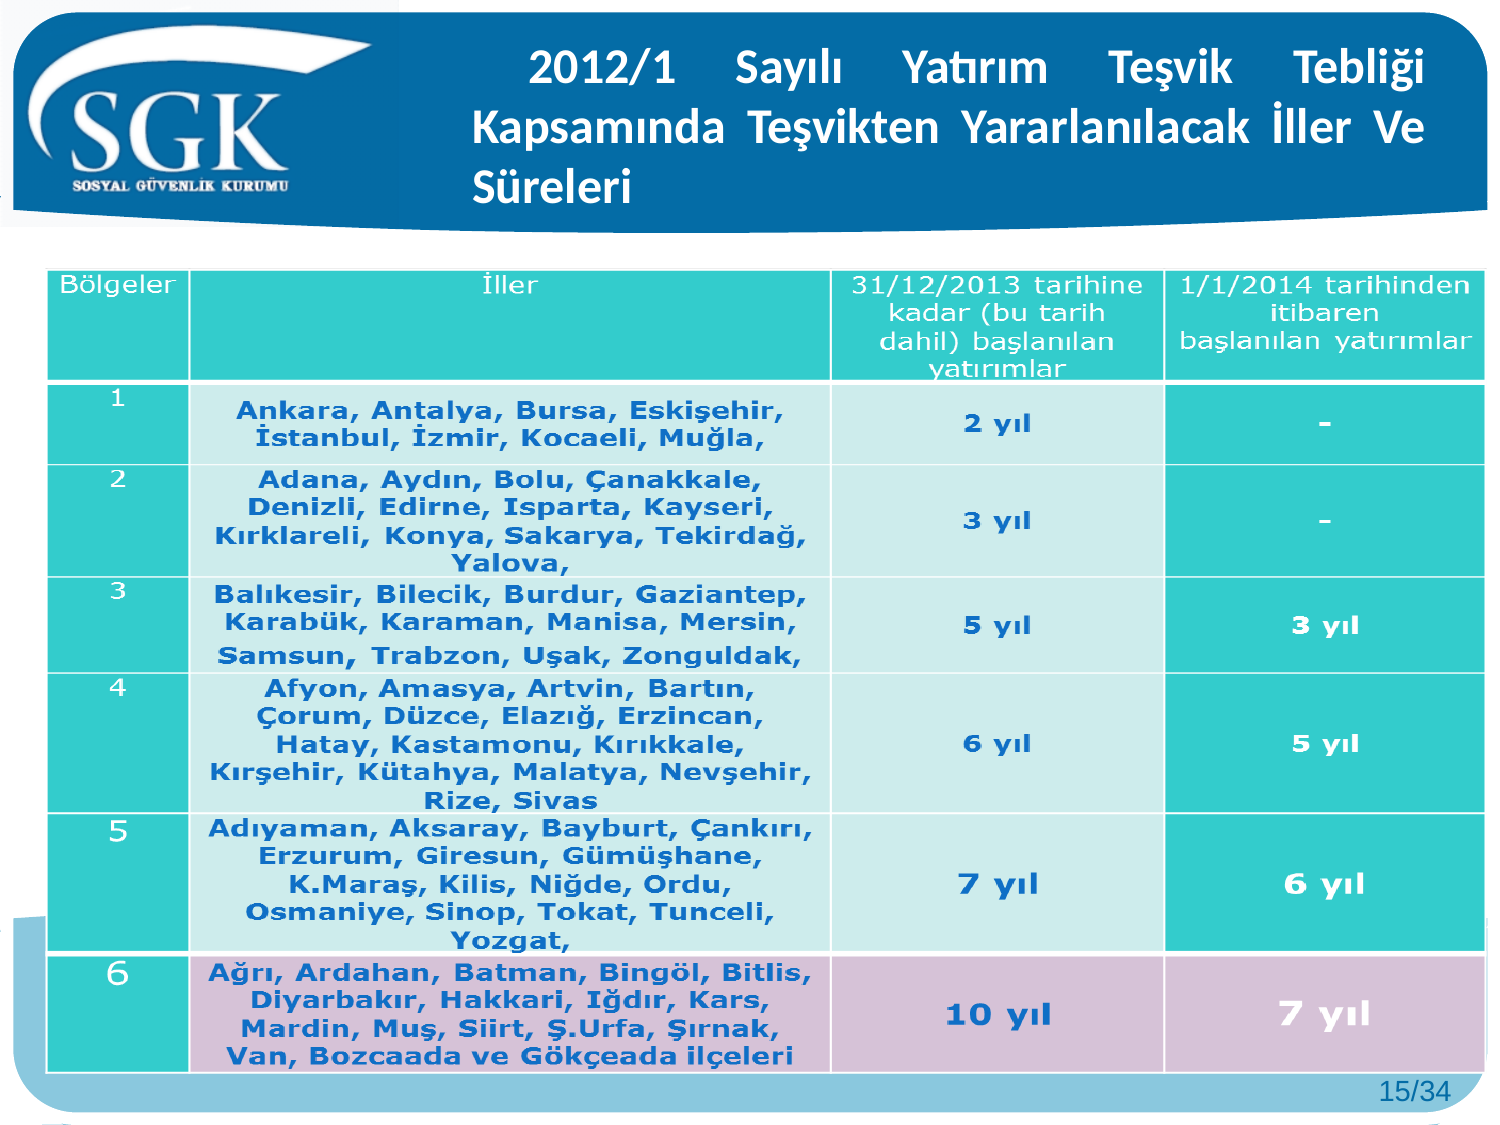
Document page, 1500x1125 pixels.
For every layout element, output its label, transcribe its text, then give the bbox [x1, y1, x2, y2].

picture [0, 0, 399, 227]
slide_number 15/34 [1363, 1091, 1500, 1125]
title 2012/1 Sayılı Yatırım Teşvik Tebliği Kapsamında Teşvikten Yararlanılacak İller Ve Süreleri [456, 23, 1442, 223]
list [41, 262, 1500, 1083]
